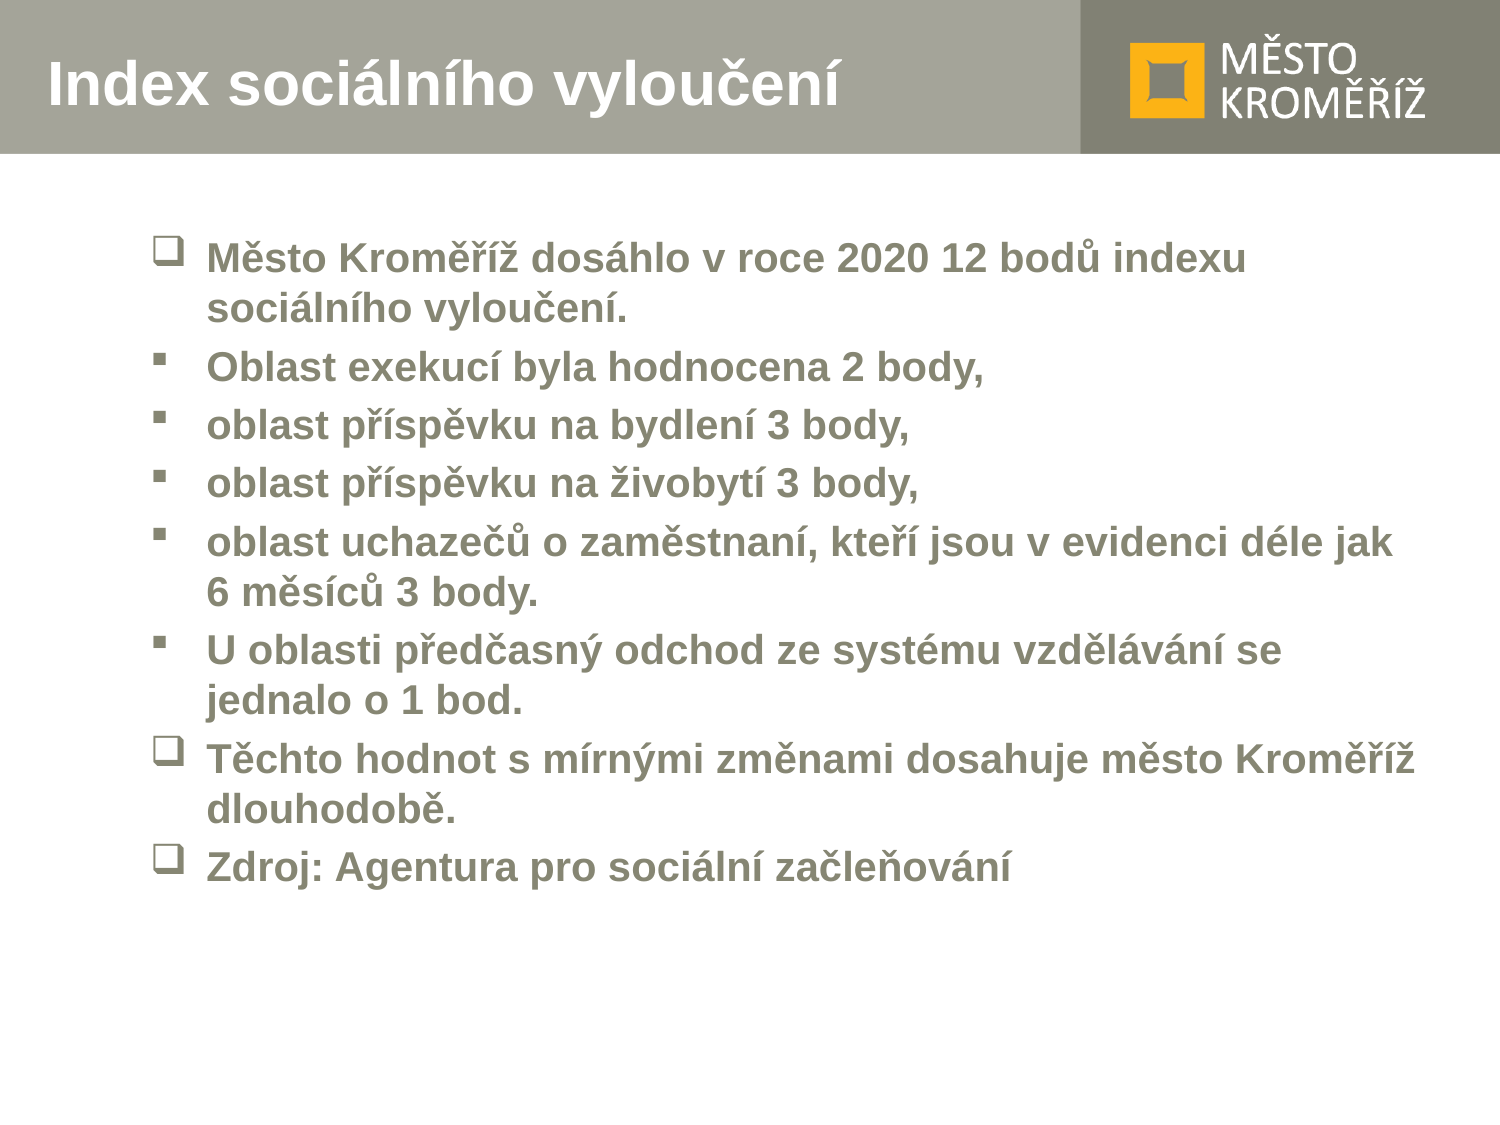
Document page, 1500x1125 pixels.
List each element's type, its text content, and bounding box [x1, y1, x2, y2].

title Index sociálního vyloučení [46, 42, 1052, 138]
picture [0, 0, 1500, 154]
list Město Kroměříž dosáhlo v roce 2020 12 bodů indexu sociálního vyloučení. Oblast exekucí byla hodnocena 2 body, oblast příspěvku na bydlení 3 body, oblast příspěvku na živobytí 3 body, oblast uchazečů o zaměstnaní, kteří jsou v evidenci déle jak 6 měsíců 3 body. U oblasti předčasný odchod ze systému vzdělávání se jednalo o 1 bod. Těchto hodnot s mírnými změnami dosahuje město Kroměříž dlouhodobě. Zdroj: Agentura pro sociální začleňování [149, 230, 1424, 974]
